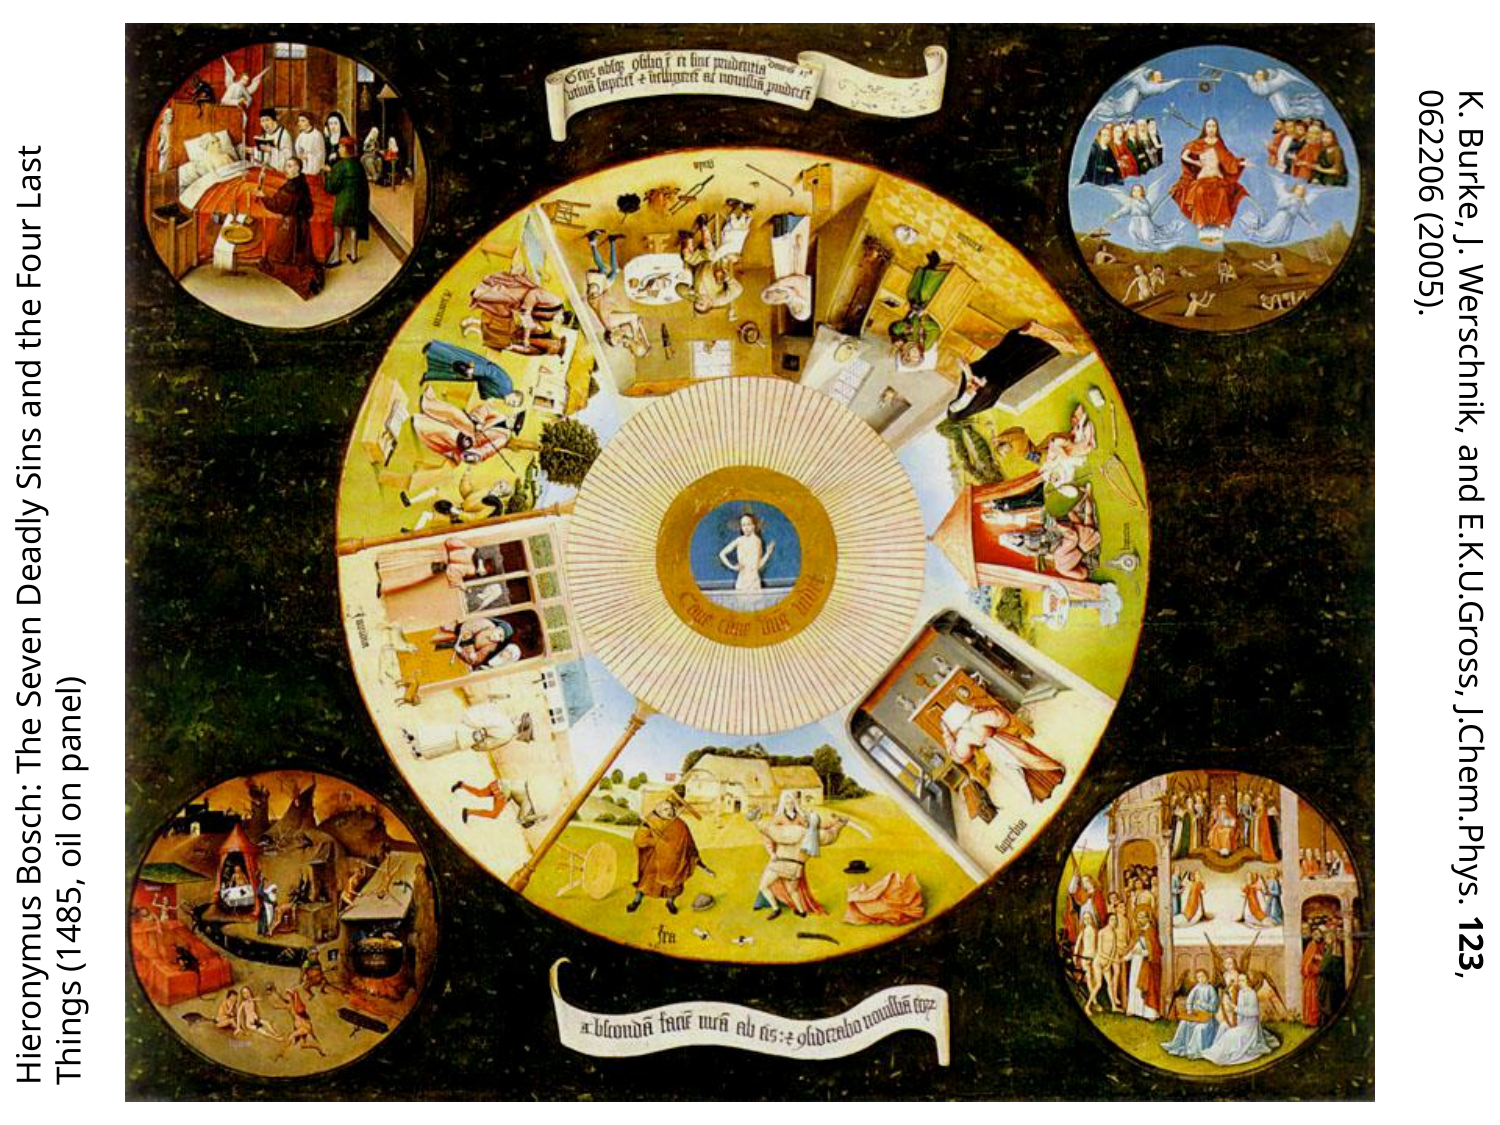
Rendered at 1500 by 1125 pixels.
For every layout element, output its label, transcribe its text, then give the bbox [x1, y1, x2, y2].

picture [124, 23, 1376, 1102]
text_box K. Burke, J. Werschnik, and E.K.U.Gross, J.Chem.Phys. 123, 062206 (2005). [1405, 74, 1500, 1050]
text_box Hieronymus Bosch: The Seven Deadly Sins and the Four Last Things (1485, oil on panel) [0, 25, 95, 1101]
